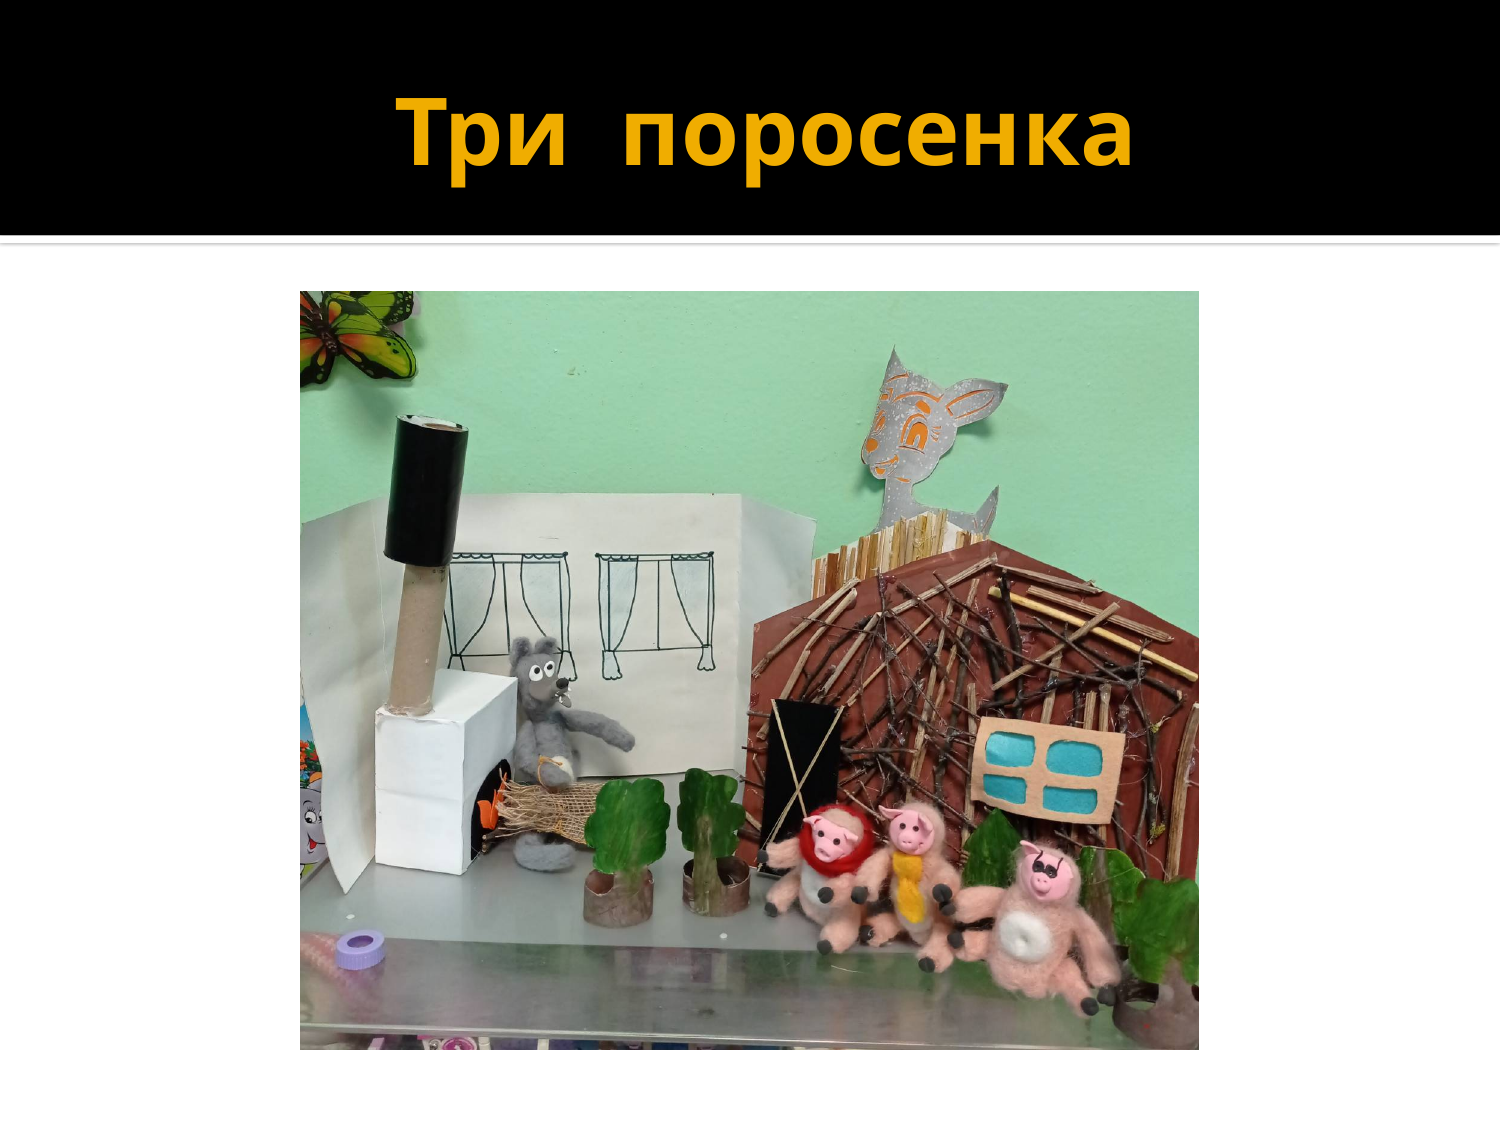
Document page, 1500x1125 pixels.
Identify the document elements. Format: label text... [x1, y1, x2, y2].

title Три поросенка [75, 25, 1425, 231]
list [300, 291, 1199, 1050]
